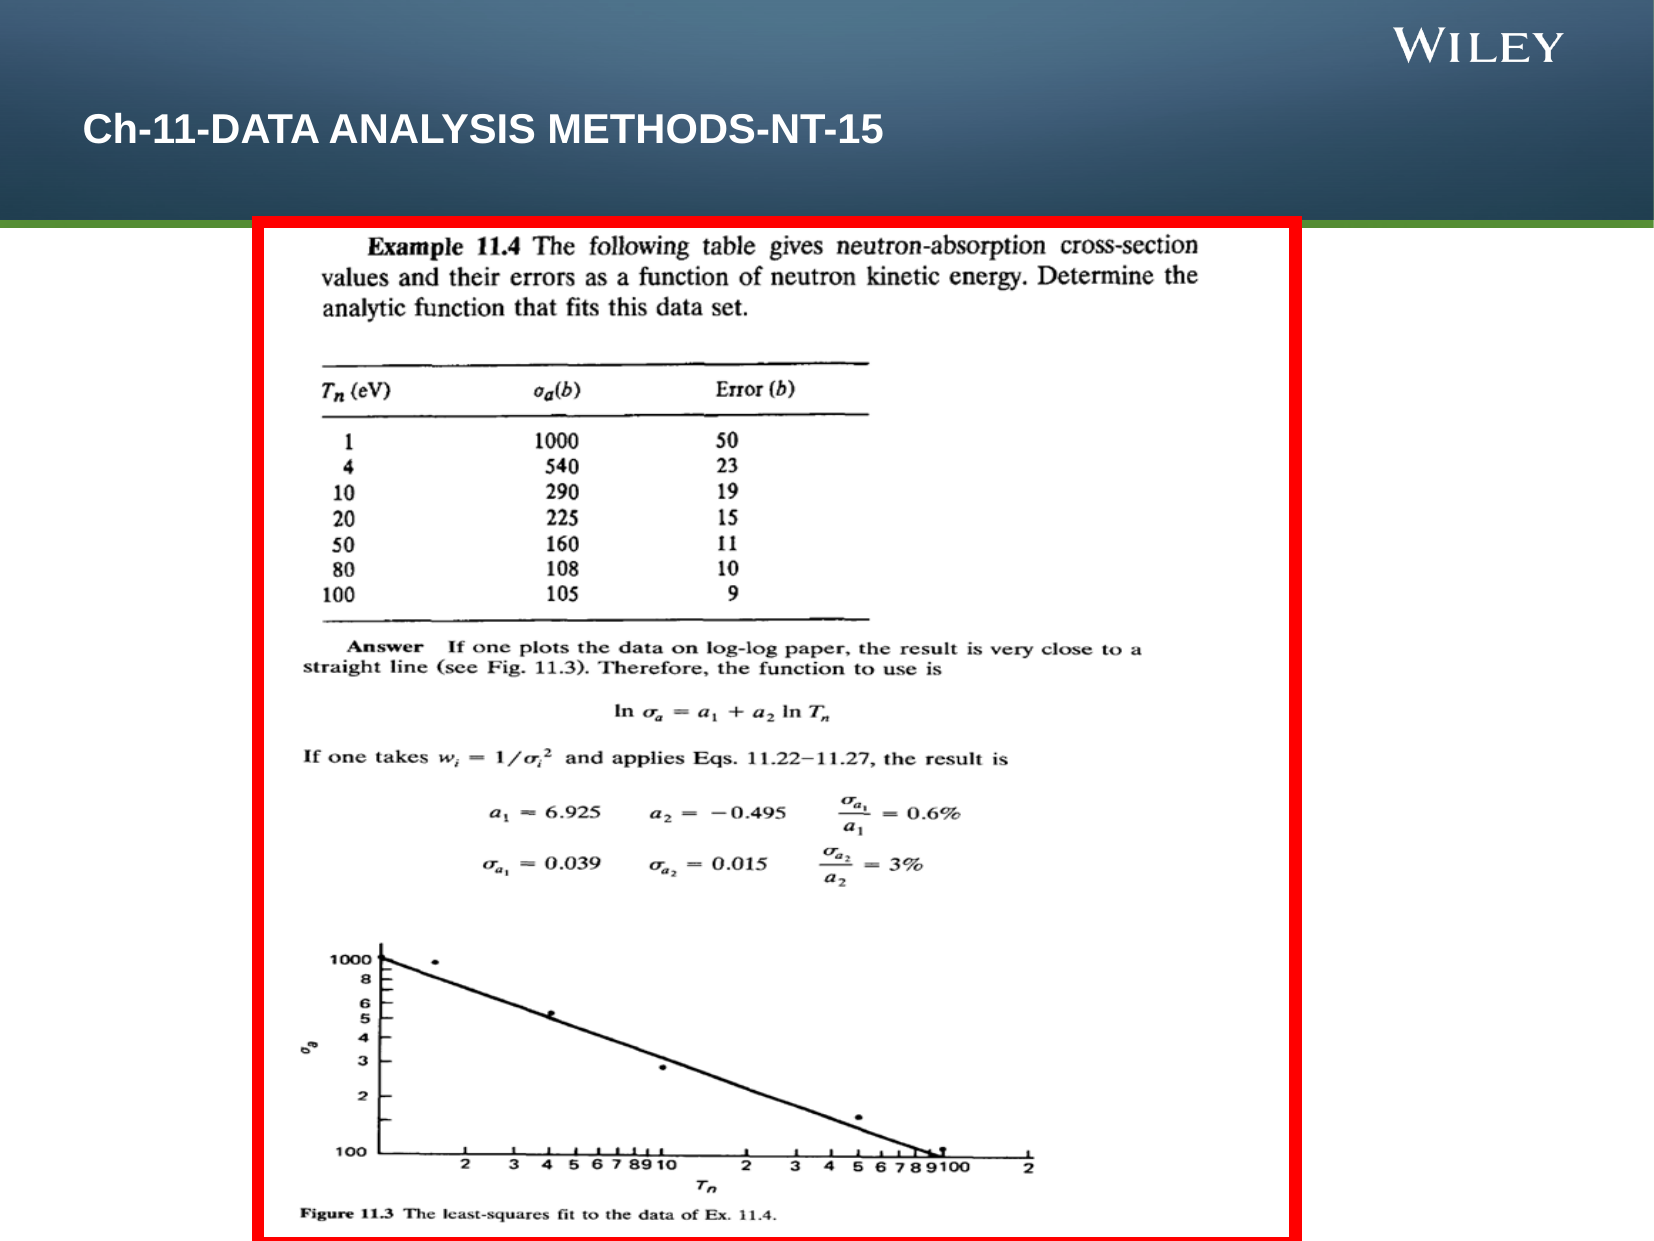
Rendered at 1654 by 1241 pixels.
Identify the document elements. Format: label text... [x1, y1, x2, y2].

title Ch-11-DATA ANALYSIS METHODS-NT-15 [82, 49, 1570, 209]
picture [264, 227, 1290, 1238]
picture [0, 0, 1654, 228]
